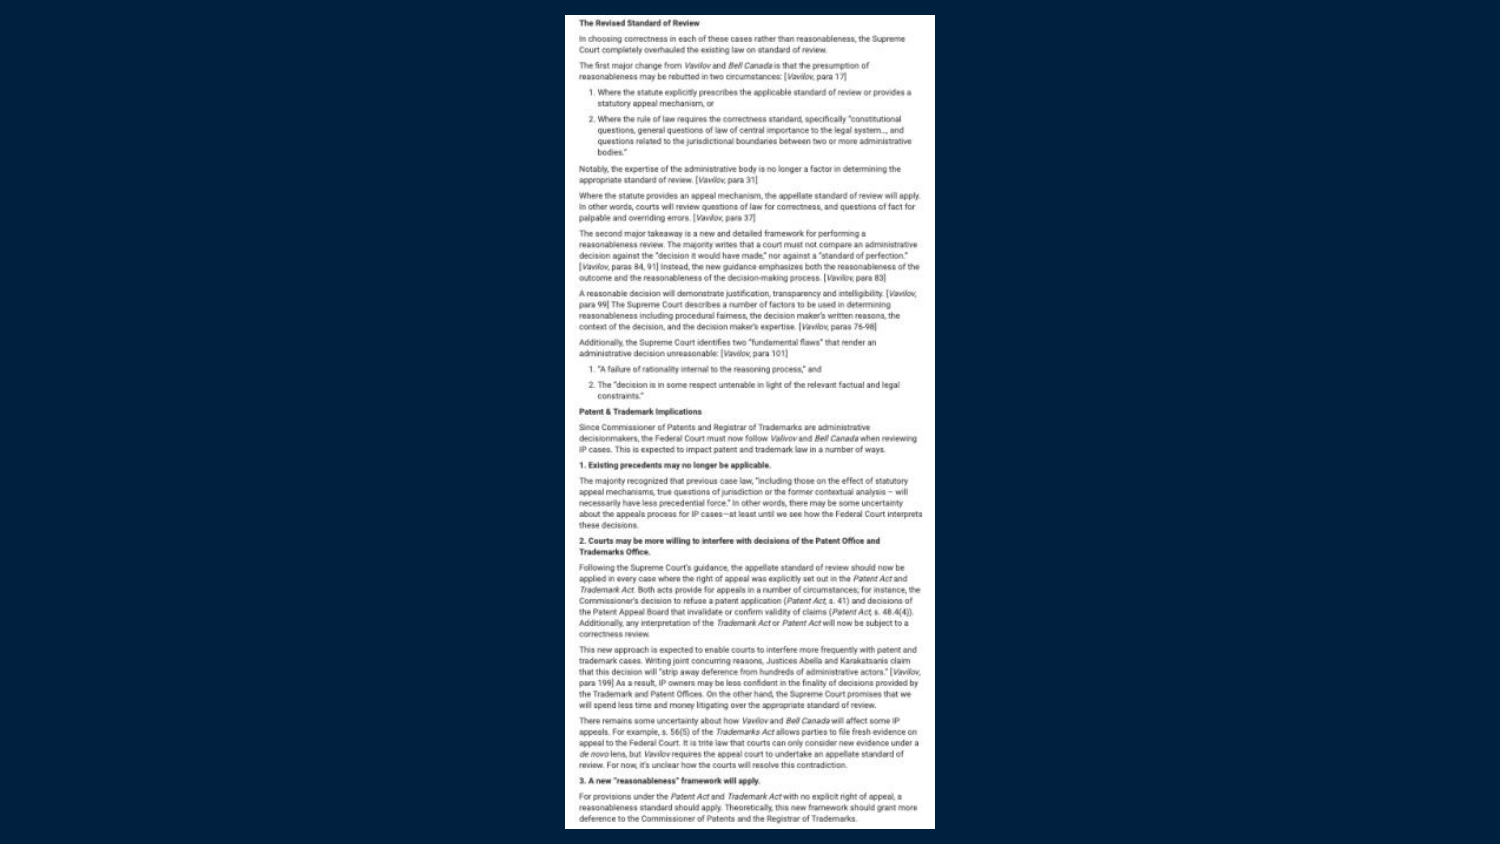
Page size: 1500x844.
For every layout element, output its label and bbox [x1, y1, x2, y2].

picture [565, 14, 935, 829]
